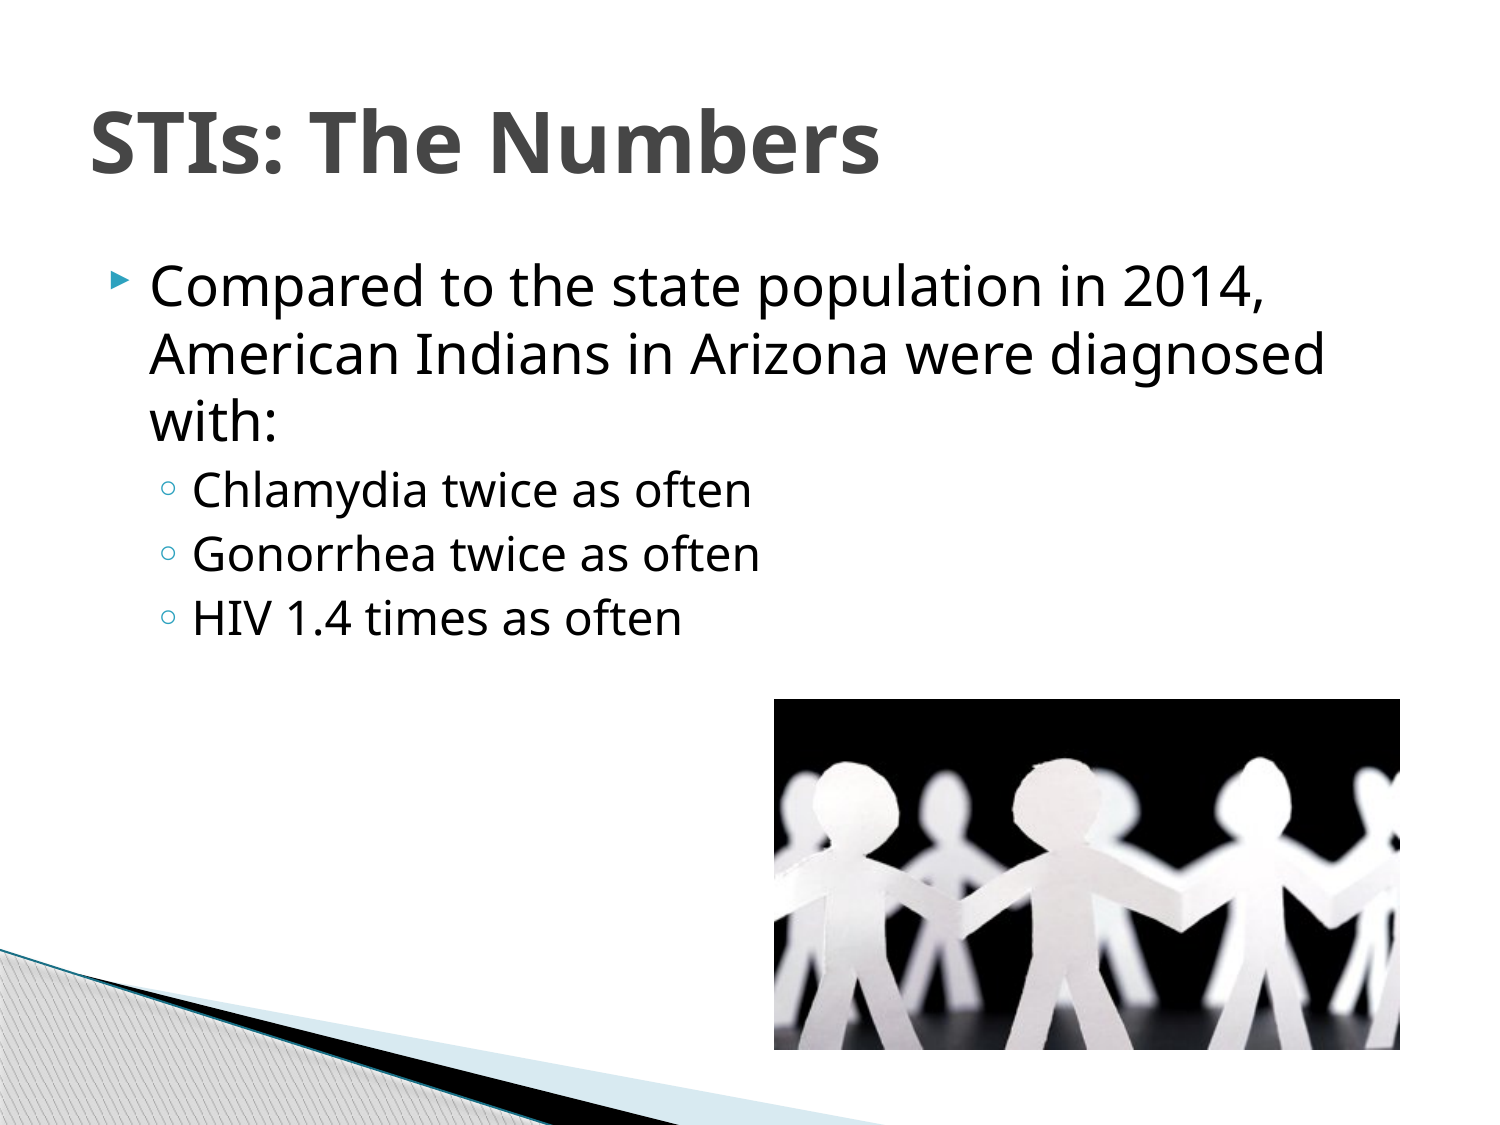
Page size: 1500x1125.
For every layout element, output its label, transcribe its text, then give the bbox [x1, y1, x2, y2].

picture [774, 699, 1401, 1051]
title STIs: The Numbers [75, 45, 1425, 233]
list Compared to the state population in 2014, American Indians in Arizona were diagnosed with: Chlamydia twice as often Gonorrhea twice as often HIV 1.4 times as often [75, 243, 1425, 986]
